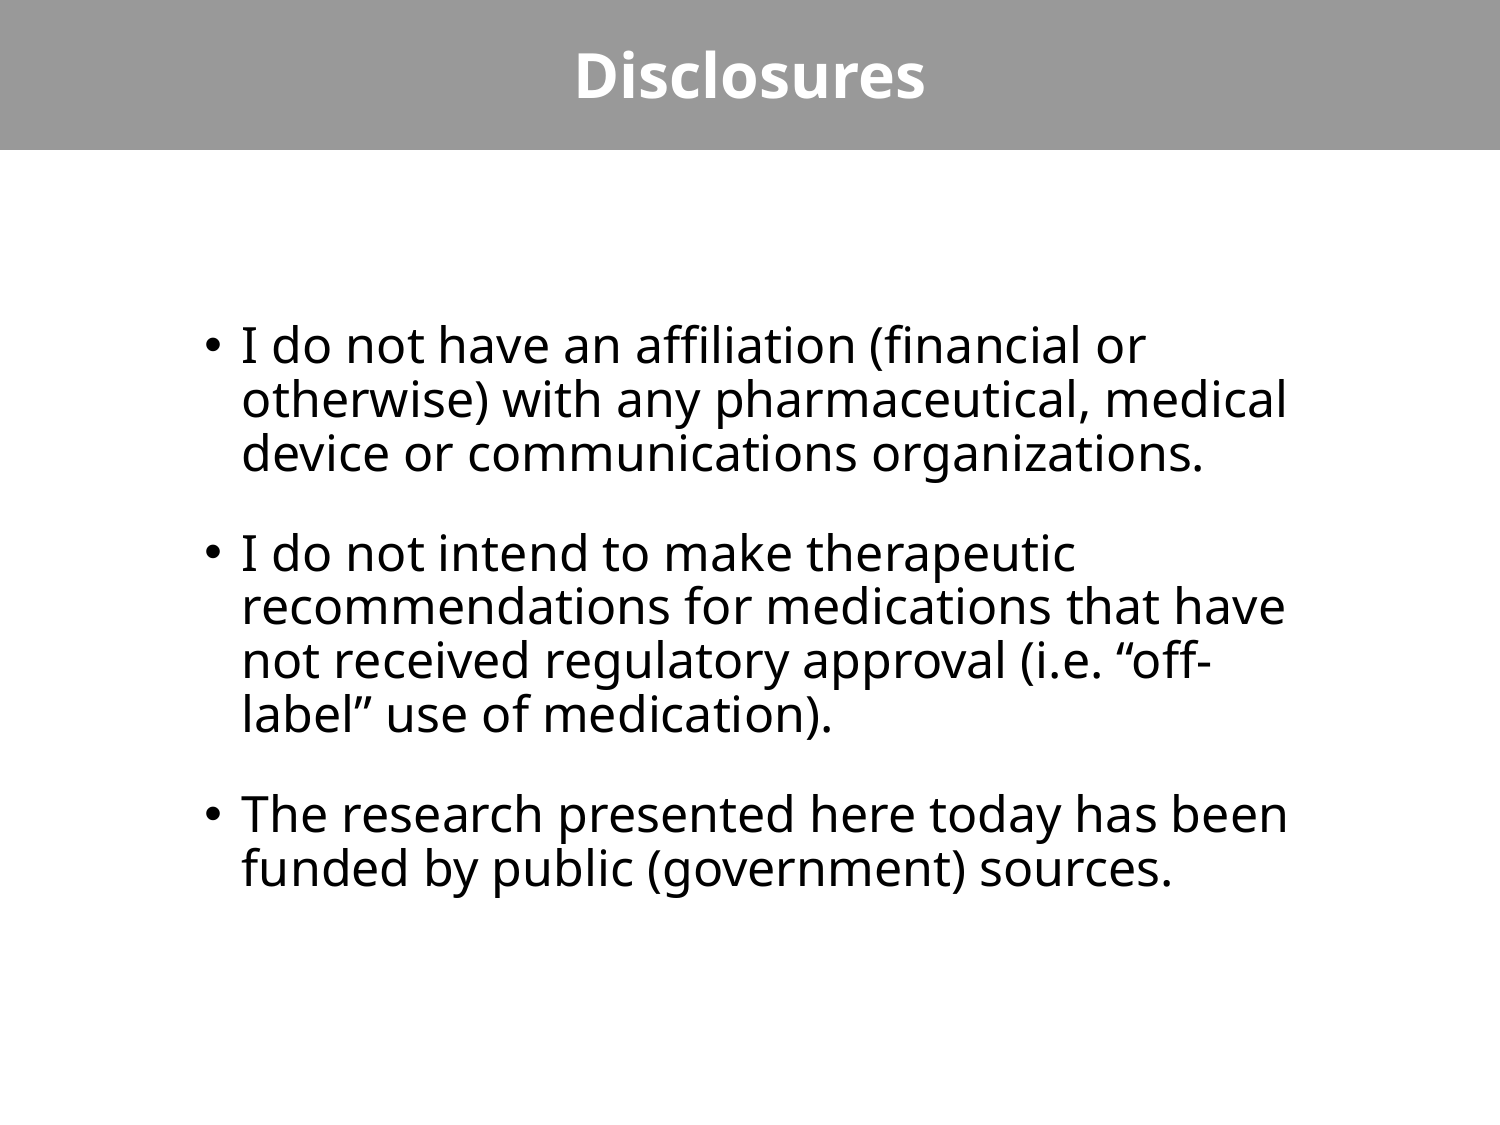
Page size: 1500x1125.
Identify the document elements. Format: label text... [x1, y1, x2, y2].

title Disclosures [90, 37, 1410, 128]
list I do not have an affiliation (financial or otherwise) with any pharmaceutical, medical device or communications organizations. I do not intend to make therapeutic recommendations for medications that have not received regulatory approval (i.e. “off-label” use of medication). The research presented here today has been funded by public (government) sources. [189, 312, 1311, 966]
